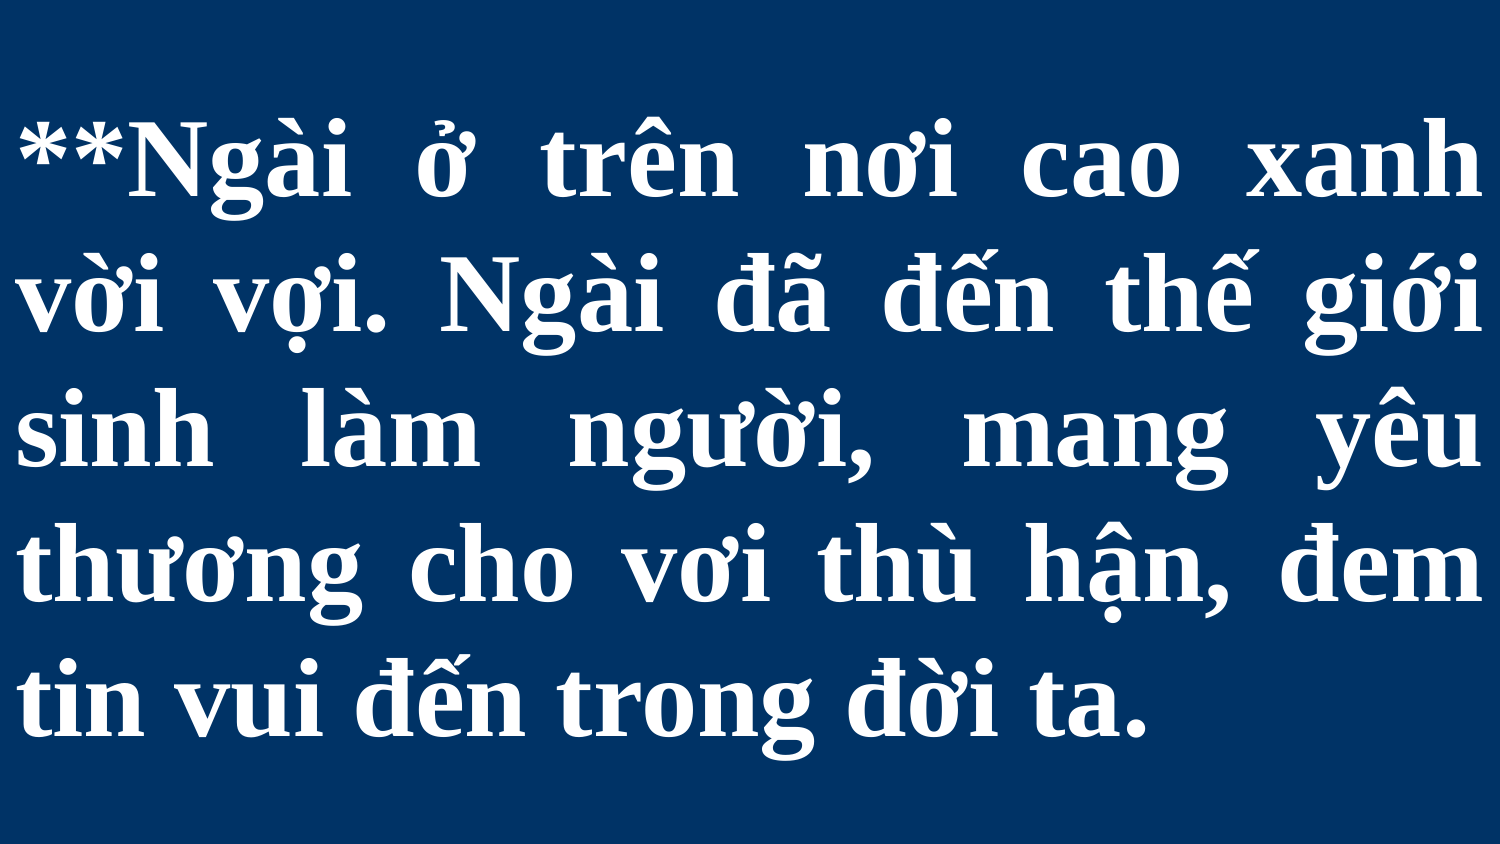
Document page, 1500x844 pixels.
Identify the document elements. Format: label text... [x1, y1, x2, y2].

title **Ngài ở trên nơi cao xanh vời vợi. Ngài đã đến thế giới sinh làm người, mang yêu thương cho vơi thù hận, đem tin vui đến trong đời ta. [0, 0, 1500, 844]
